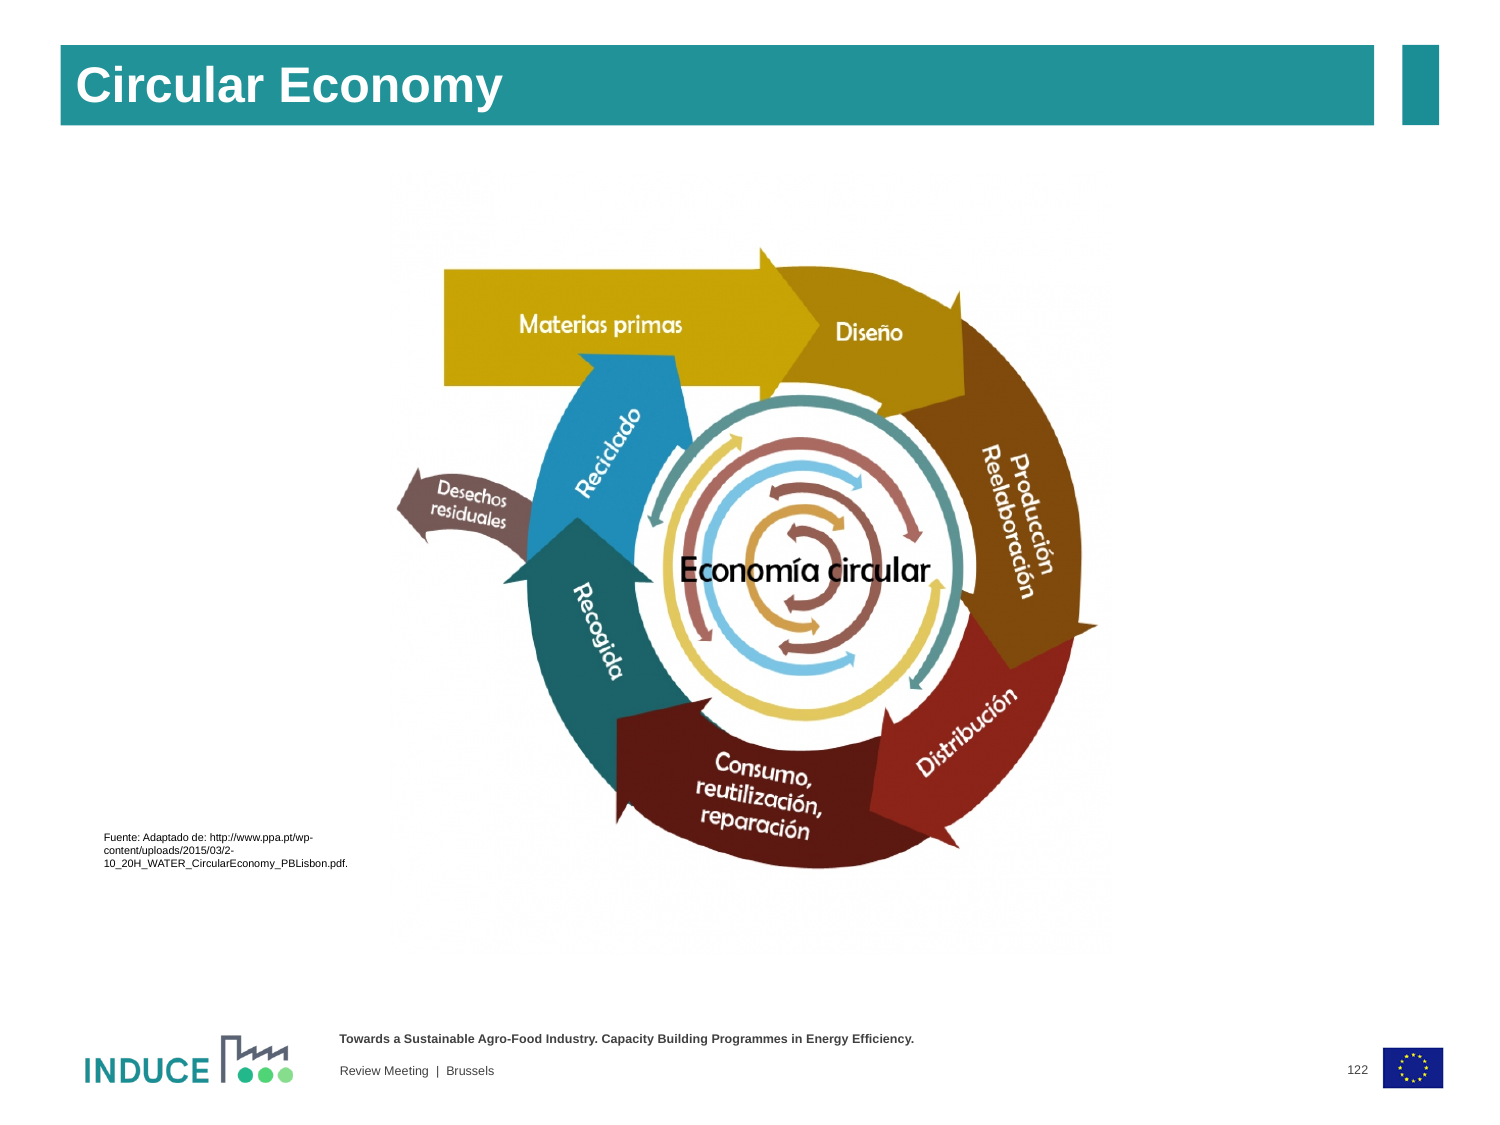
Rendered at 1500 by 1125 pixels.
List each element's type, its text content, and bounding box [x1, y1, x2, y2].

text_box Circular Economy [60, 45, 1375, 126]
slide_number 122 [1289, 1055, 1375, 1085]
picture [387, 170, 1112, 955]
text_box [1402, 44, 1440, 126]
footer Review Meeting | Brussels [324, 1055, 1151, 1085]
picture [83, 1033, 295, 1085]
picture [1373, 1038, 1450, 1094]
text_box Fuente: Adaptado de: http://www.ppa.pt/wp-content/uploads/2015/03/2-10_20H_WATER_CircularEconomy_PBLisbon.pdf. [88, 822, 371, 878]
